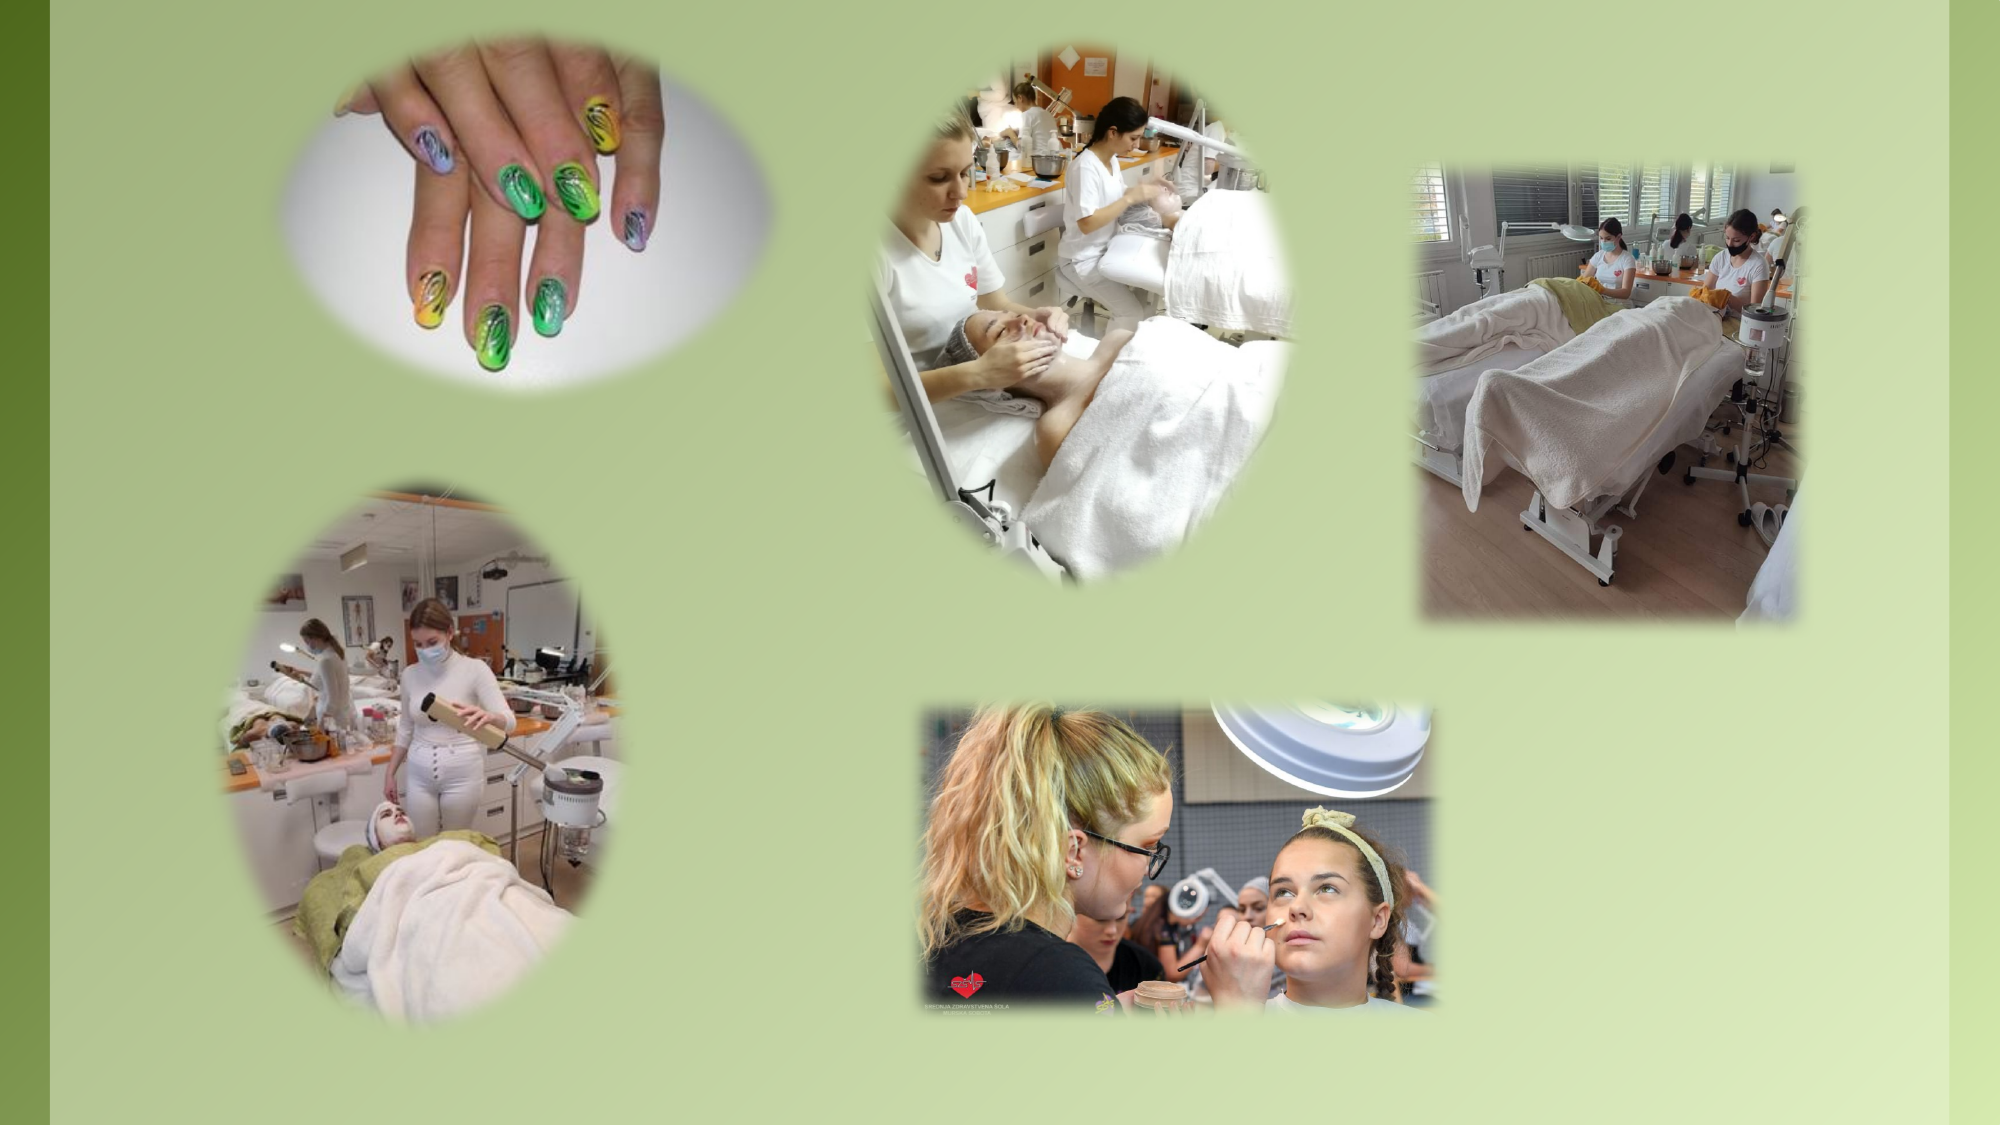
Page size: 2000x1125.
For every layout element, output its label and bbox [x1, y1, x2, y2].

picture [207, 467, 638, 1042]
picture [905, 692, 1449, 1024]
picture [857, 30, 1307, 598]
picture [259, 19, 793, 407]
picture [1401, 154, 1815, 646]
